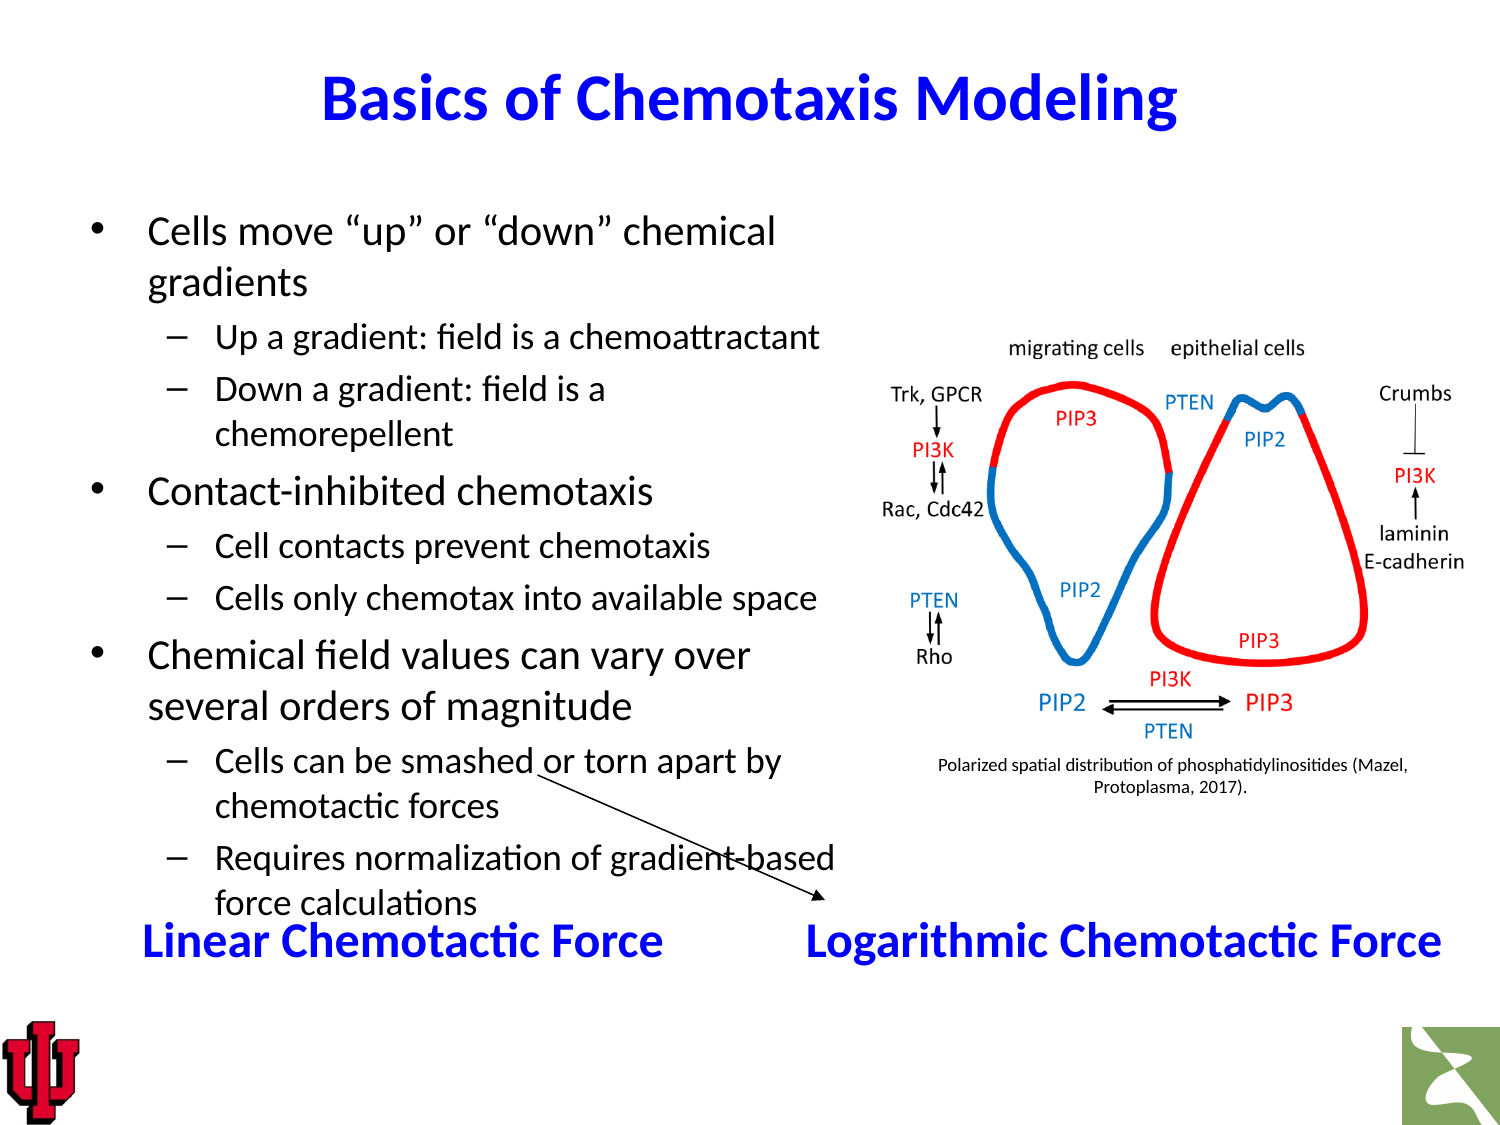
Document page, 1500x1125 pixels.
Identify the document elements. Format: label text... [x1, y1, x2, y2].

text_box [874, 324, 1472, 806]
list Cells move “up” or “down” chemical gradients Up a gradient: field is a chemoattractant Down a gradient: field is a chemorepellent Contact-inhibited chemotaxis Cell contacts prevent chemotaxis Cells only chemotax into available space Chemical field values can vary over several orders of magnitude Cells can be smashed or torn apart by chemotactic forces Requires normalization of gradient-based force calculations [75, 195, 863, 938]
picture [1402, 1027, 1500, 1125]
picture [0, 1020, 80, 1125]
title Basics of Chemotaxis Modeling [75, 0, 1425, 188]
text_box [537, 774, 826, 901]
